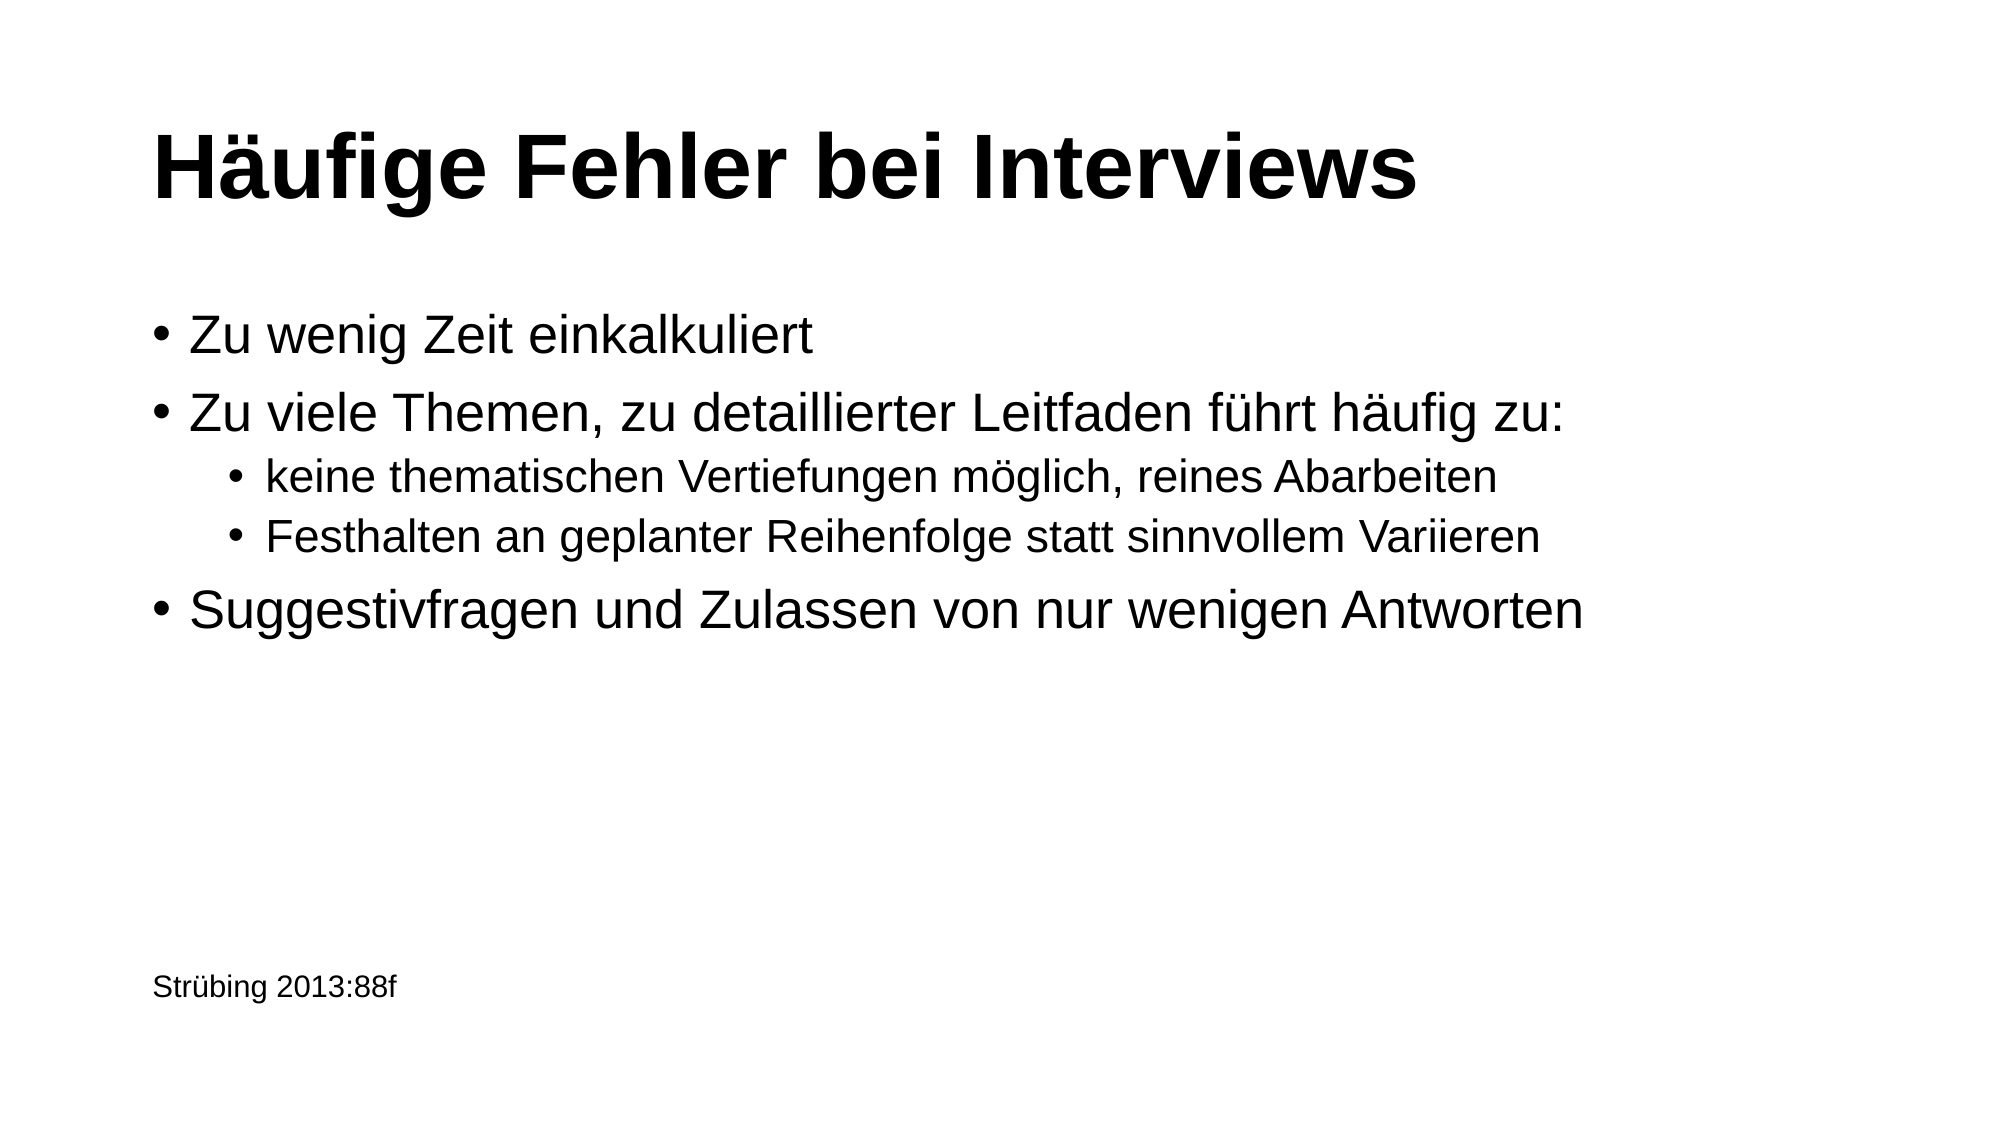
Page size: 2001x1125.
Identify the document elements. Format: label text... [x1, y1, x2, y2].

title Häufige Fehler bei Interviews [137, 59, 1863, 278]
list Zu wenig Zeit einkalkuliert Zu viele Themen, zu detaillierter Leitfaden führt häufig zu: keine thematischen Vertiefungen möglich, reines Abarbeiten Festhalten an geplanter Reihenfolge statt sinnvollem Variieren Suggestivfragen und Zulassen von nur wenigen Antworten Strübing 2013:88f [137, 299, 1863, 1014]
